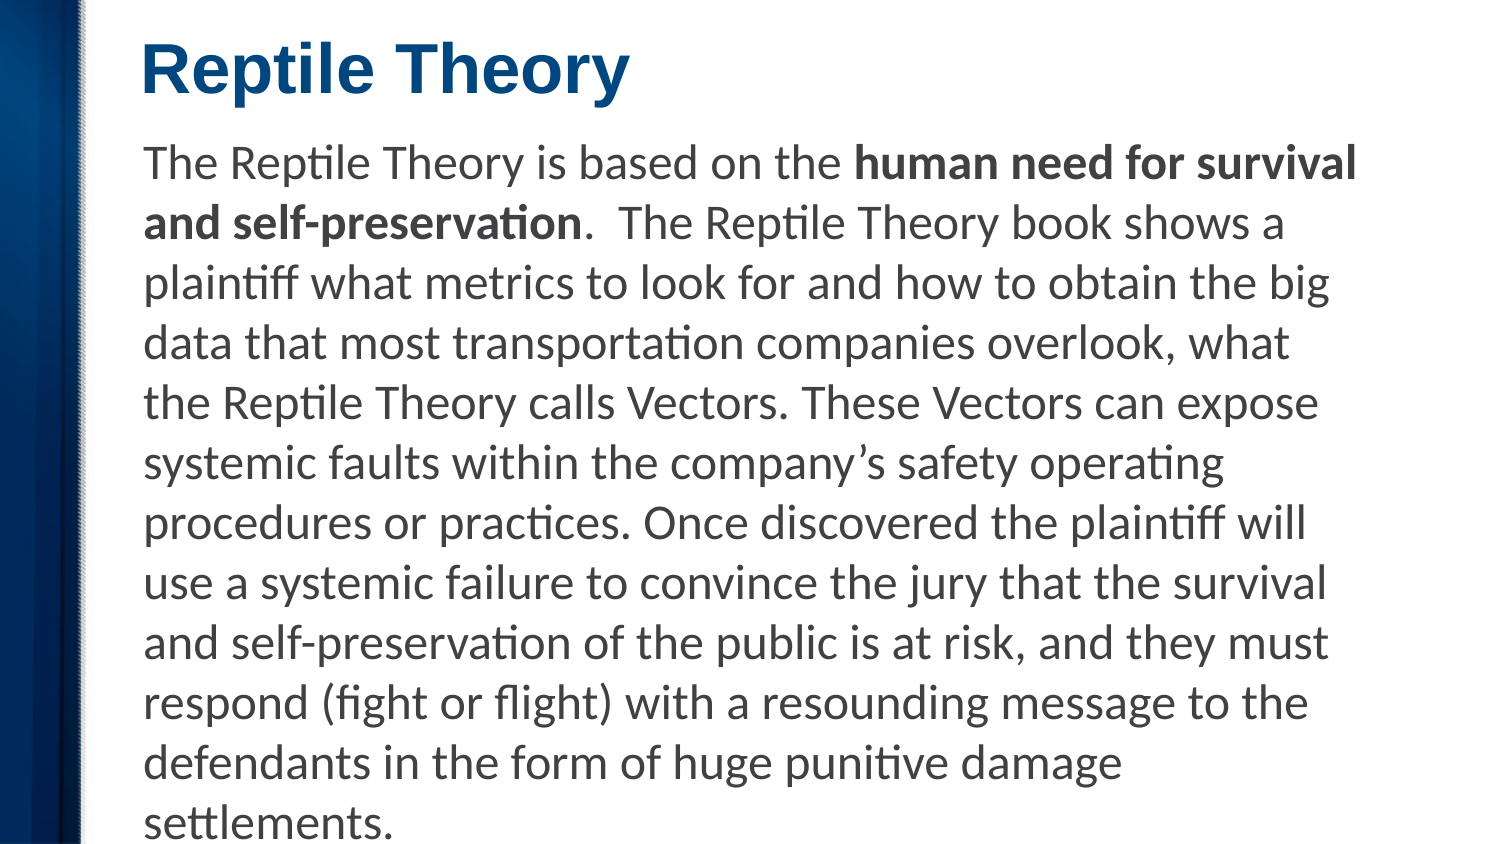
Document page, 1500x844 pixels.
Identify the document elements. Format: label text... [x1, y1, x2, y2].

picture [0, 0, 94, 844]
title Reptile Theory [125, 15, 1363, 94]
list The Reptile Theory is based on the human need for survival and self-preservation. The Reptile Theory book shows a plaintiff what metrics to look for and how to obtain the big data that most transportation companies overlook, what the Reptile Theory calls Vectors. These Vectors can expose systemic faults within the company’s safety operating procedures or practices. Once discovered the plaintiff will use a systemic failure to convince the jury that the survival and self-preservation of the public is at risk, and they must respond (fight or flight) with a resounding message to the defendants in the form of huge punitive damage settlements. [125, 121, 1375, 754]
